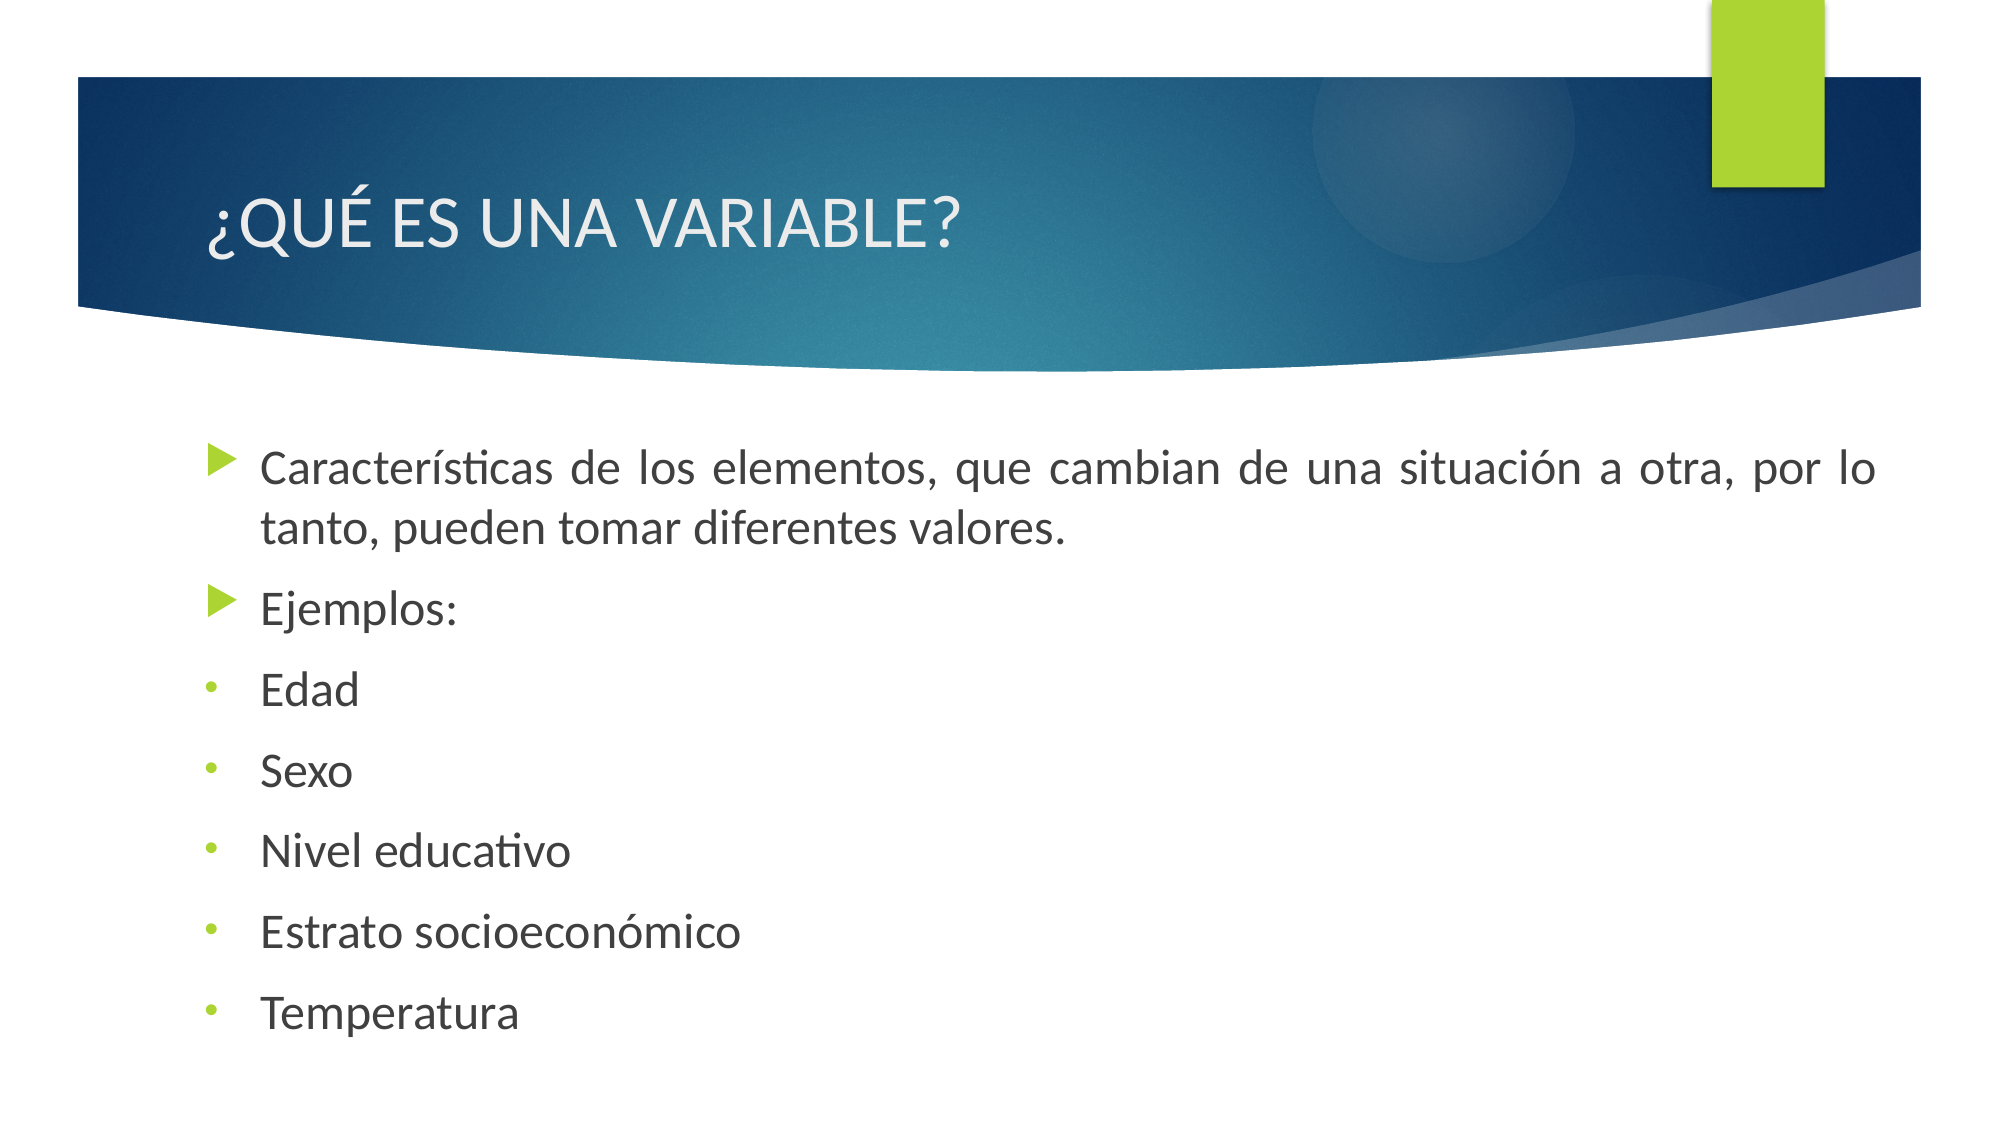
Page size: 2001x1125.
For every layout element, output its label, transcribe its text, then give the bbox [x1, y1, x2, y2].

title ¿QUÉ ES UNA VARIABLE? [189, 159, 1627, 276]
list Características de los elementos, que cambian de una situación a otra, por lo tanto, pueden tomar diferentes valores. Ejemplos: Edad Sexo Nivel educativo Estrato socioeconómico Temperatura [189, 427, 1893, 988]
